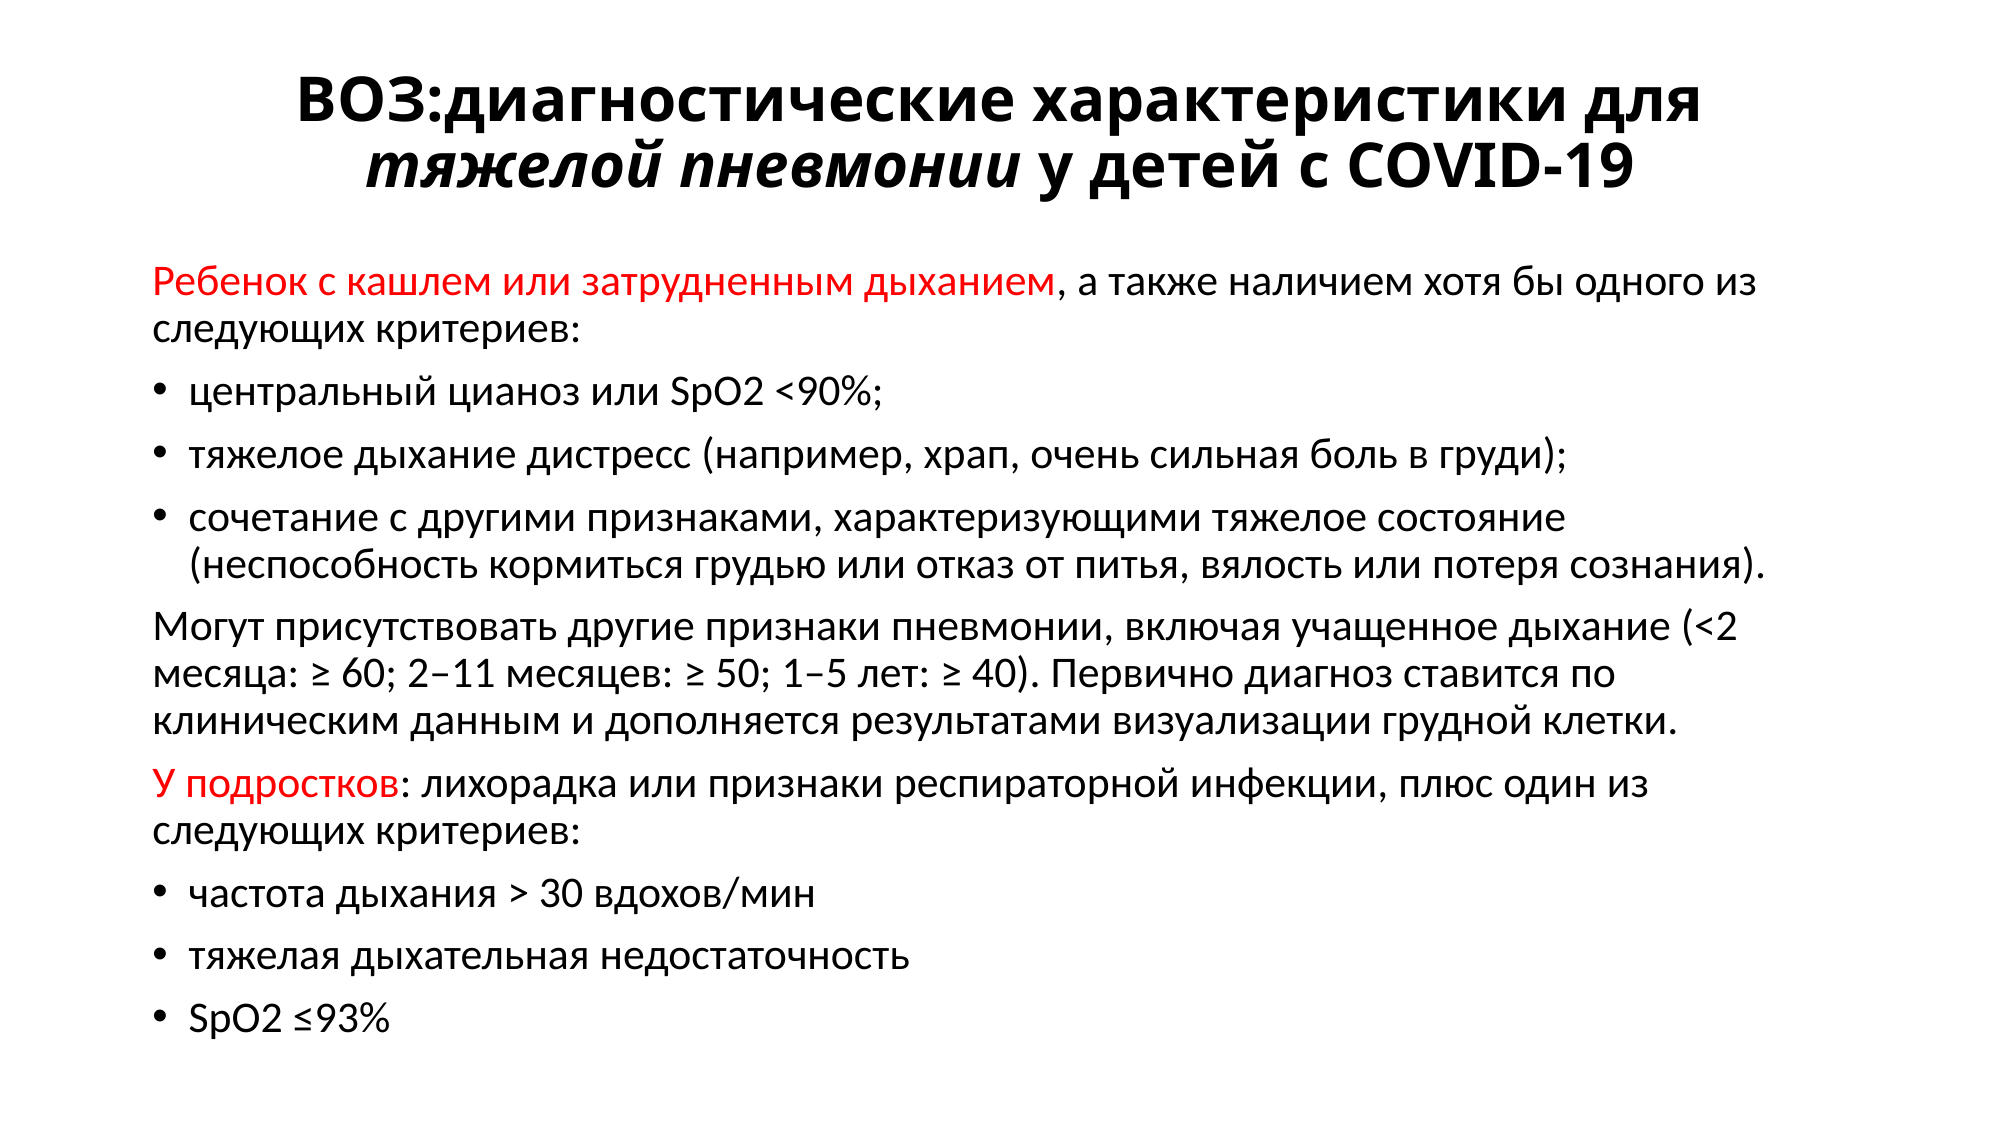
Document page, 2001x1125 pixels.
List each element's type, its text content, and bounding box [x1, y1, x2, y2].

list Ребенок с кашлем или затрудненным дыханием, а также наличием хотя бы одного из следующих критериев: центральный цианоз или SpO2 <90%; тяжелое дыхание дистресс (например, храп, очень сильная боль в груди); сочетание с другими признаками, характеризующими тяжелое состояние (неспособность кормиться грудью или отказ от питья, вялость или потеря сознания). Могут присутствовать другие признаки пневмонии, включая учащенное дыхание (<2 месяца: ≥ 60; 2–11 месяцев: ≥ 50; 1–5 лет: ≥ 40). Первично диагноз ставится по клиническим данным и дополняется результатами визуализации грудной клетки. У подростков: лихорадка или признаки респираторной инфекции, плюс один из следующих критериев: частота дыхания > 30 вдохов/мин тяжелая дыхательная недостаточность SpO2 ≤93% [137, 250, 1863, 1056]
title ВОЗ:диагностические характеристики для тяжелой пневмонии у детей с COVID-19 [137, 59, 1863, 209]
